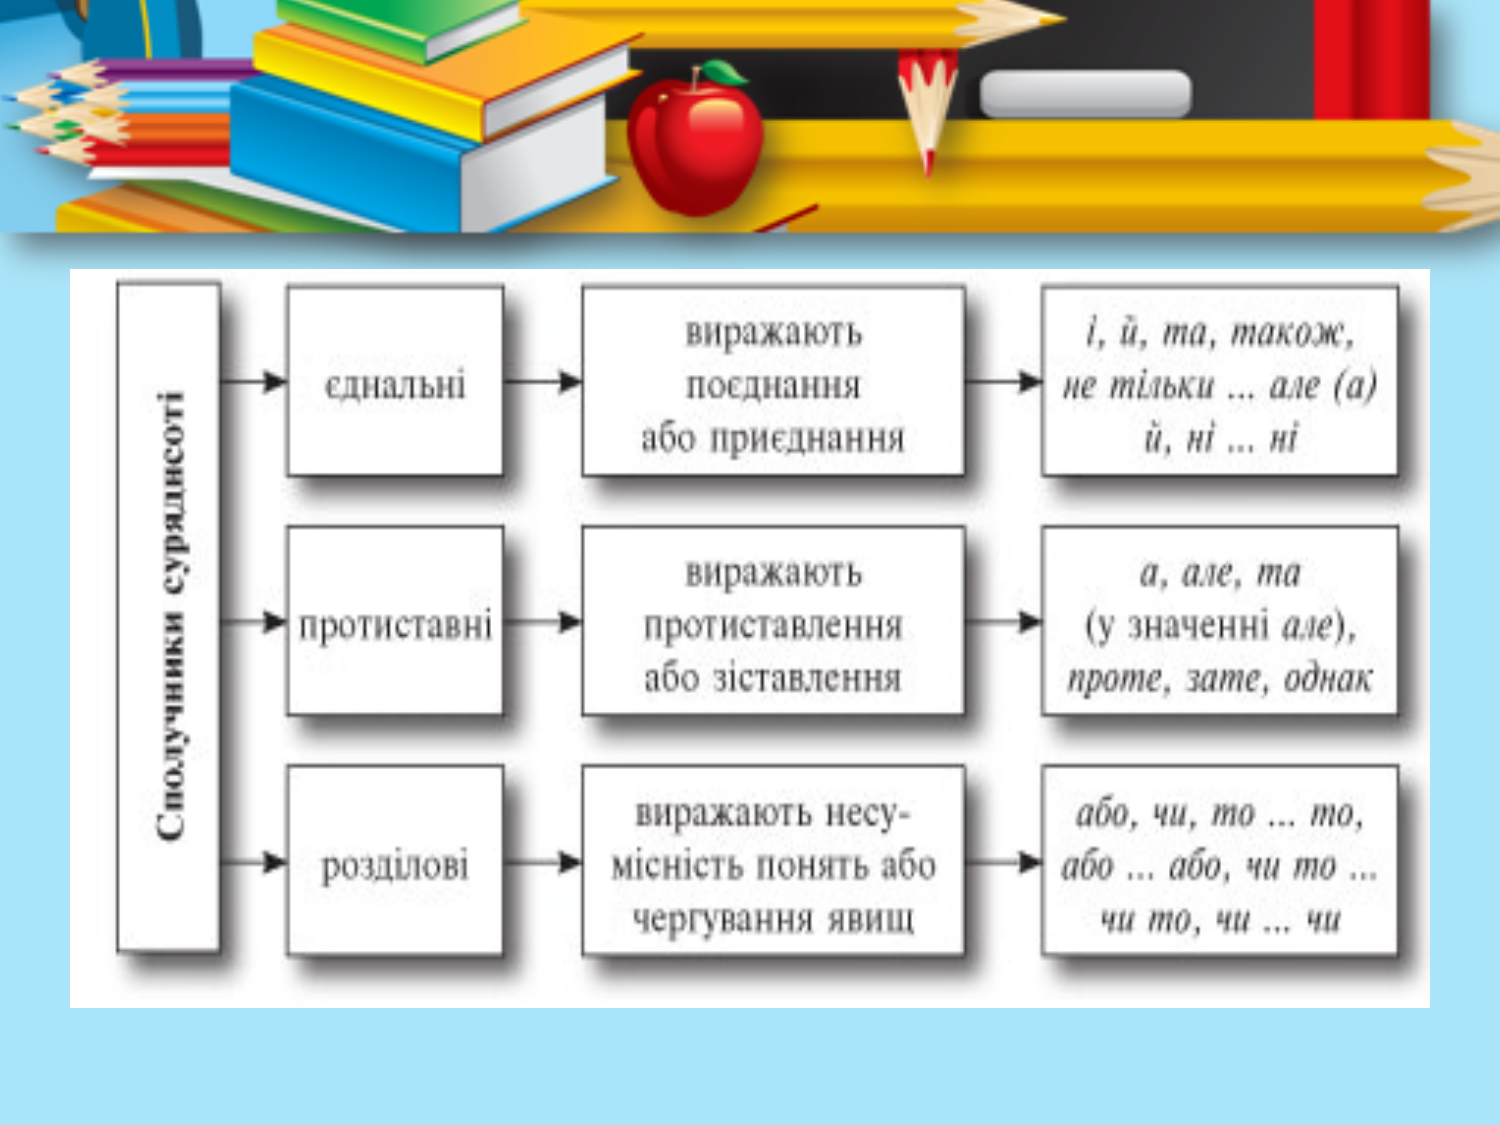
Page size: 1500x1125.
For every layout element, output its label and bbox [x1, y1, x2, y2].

list [0, 0, 1500, 1125]
picture [70, 269, 1430, 1008]
